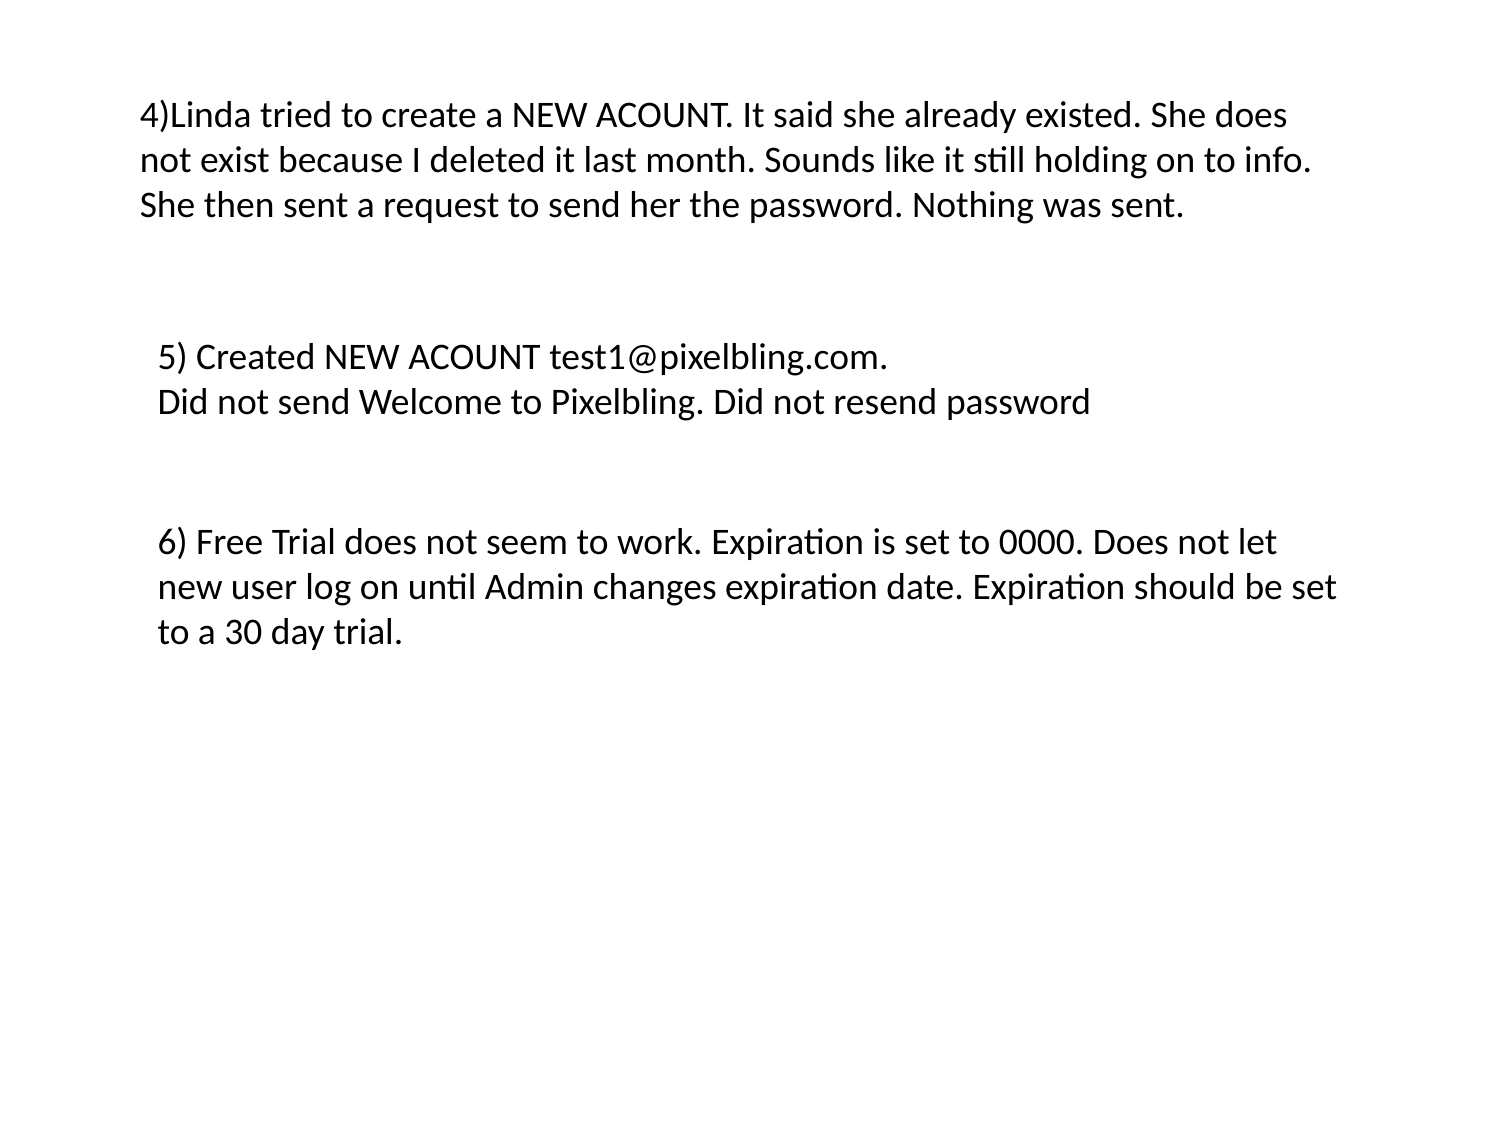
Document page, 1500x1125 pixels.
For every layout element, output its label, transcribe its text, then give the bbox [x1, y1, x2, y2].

text_box 5) Created NEW ACOUNT test1@pixelbling.com. Did not send Welcome to Pixelbling. Did not resend password [142, 325, 1358, 430]
text_box 6) Free Trial does not seem to work. Expiration is set to 0000. Does not let new user log on until Admin changes expiration date. Expiration should be set to a 30 day trial. [142, 509, 1358, 660]
text_box 4)Linda tried to create a NEW ACOUNT. It said she already existed. She does not exist because I deleted it last month. Sounds like it still holding on to info. She then sent a request to send her the password. Nothing was sent. [125, 82, 1340, 232]
